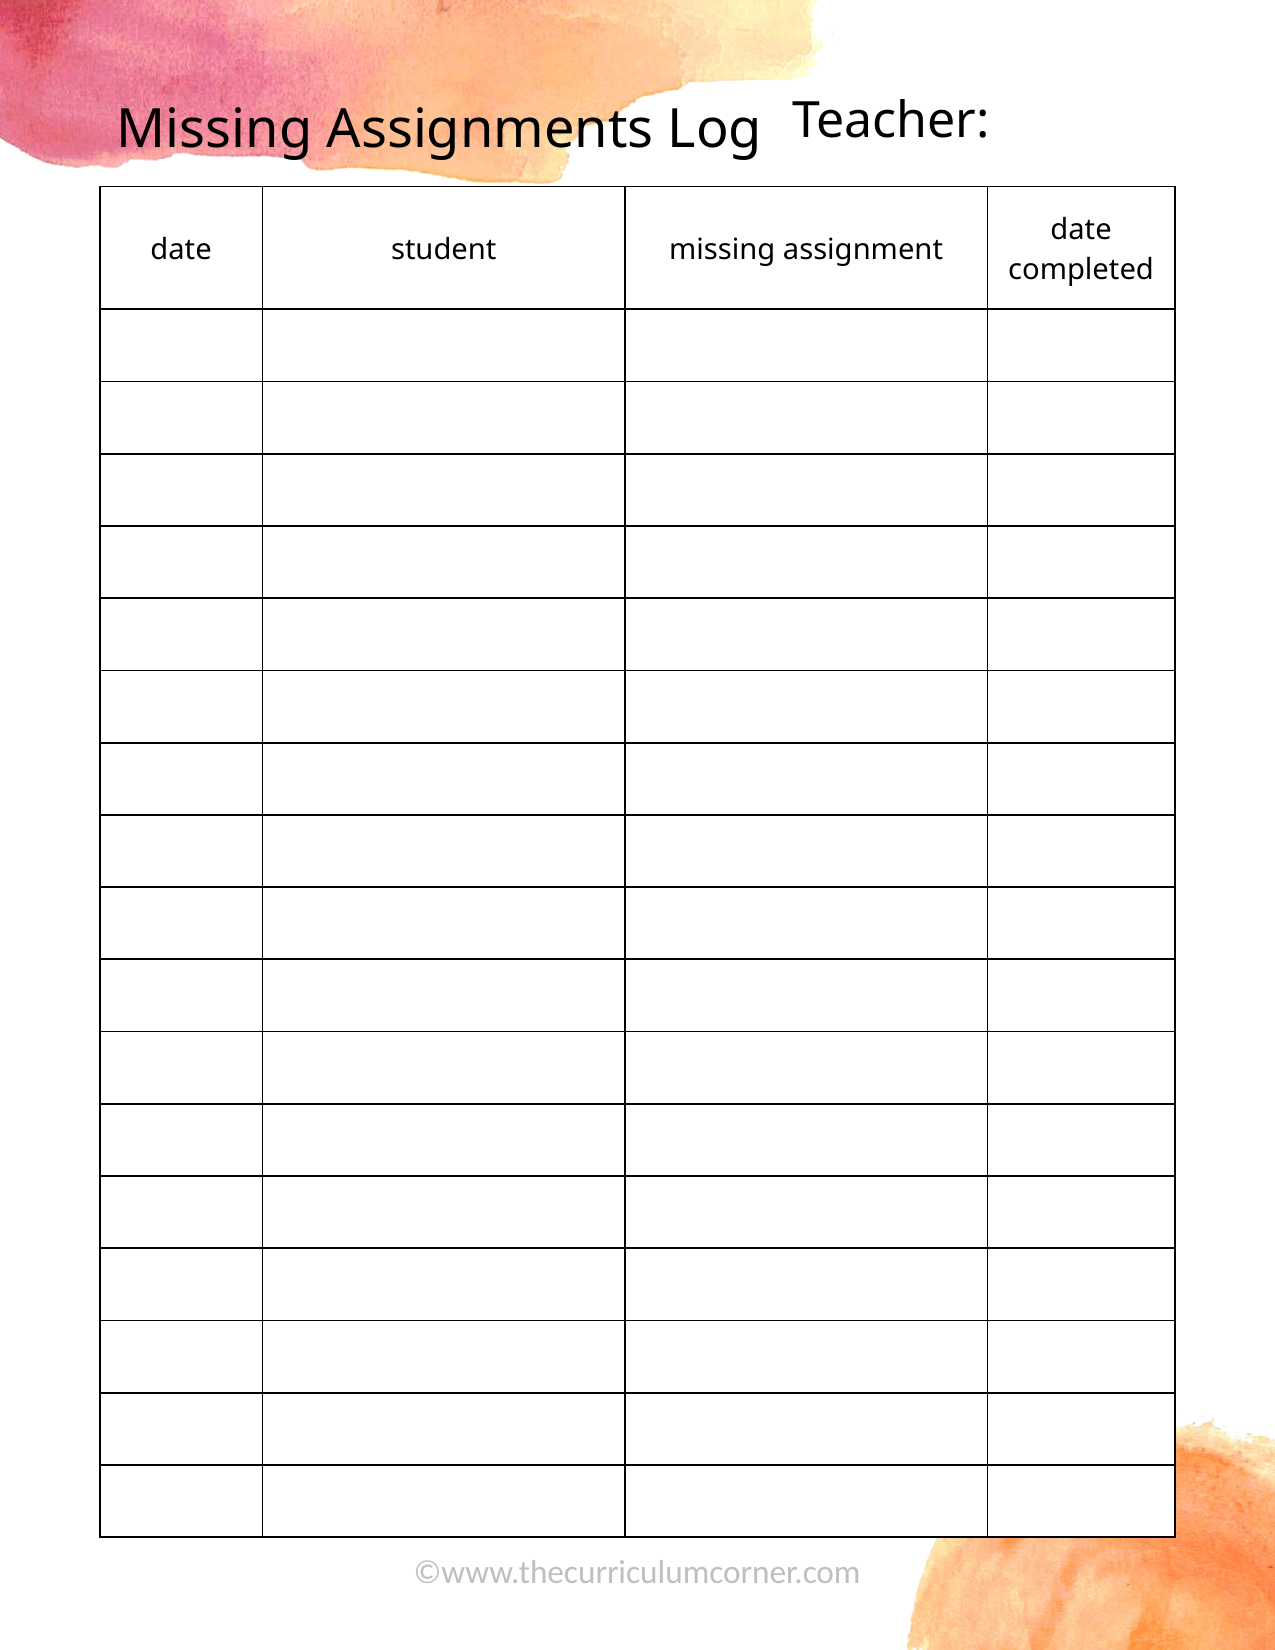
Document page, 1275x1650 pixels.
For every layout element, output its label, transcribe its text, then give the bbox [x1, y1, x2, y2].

table_cell [263, 1321, 624, 1392]
picture [530, 1372, 1275, 1650]
table_cell [988, 744, 1174, 814]
table_cell [626, 1032, 987, 1103]
text_box ©www.thecurriculumcorner.com [399, 1542, 530, 1598]
table_cell [101, 1177, 262, 1247]
table_cell [263, 1249, 624, 1320]
table_cell [626, 527, 987, 597]
table_cell [988, 1105, 1174, 1175]
table_cell [626, 671, 987, 742]
table_cell [626, 888, 987, 958]
table_cell [101, 744, 262, 814]
table_cell [101, 455, 262, 525]
picture [0, 0, 1095, 370]
table_cell [101, 888, 262, 958]
table_cell [101, 382, 262, 453]
table_cell [263, 527, 624, 597]
table_cell [263, 382, 624, 453]
table_cell [988, 527, 1174, 597]
table_cell [101, 1032, 262, 1103]
table_cell [101, 1249, 262, 1320]
table_cell [263, 1032, 624, 1103]
table_cell [988, 960, 1174, 1031]
table_cell [263, 1466, 530, 1536]
table_cell [101, 1105, 262, 1175]
table_cell [263, 455, 624, 525]
table_cell [101, 370, 262, 381]
table_cell [988, 310, 1174, 381]
table_cell [988, 1177, 1174, 1247]
table_cell [626, 960, 987, 1031]
table_cell [988, 599, 1174, 670]
table_cell [626, 1249, 987, 1320]
table_cell [263, 744, 624, 814]
table_cell [988, 382, 1174, 453]
table_cell [988, 671, 1174, 742]
table_cell [988, 888, 1174, 958]
table_cell [101, 1394, 262, 1464]
table_cell [626, 455, 987, 525]
table_cell [263, 370, 624, 381]
table_cell [101, 599, 262, 670]
table_cell [263, 1177, 624, 1247]
table_cell [626, 744, 987, 814]
table_cell [626, 382, 987, 453]
table_cell [988, 1032, 1174, 1103]
table_cell [626, 599, 987, 670]
table_cell [988, 1249, 1174, 1320]
table_cell [263, 599, 624, 670]
table_cell [626, 1105, 987, 1175]
table_cell [988, 816, 1174, 886]
table_cell [101, 1321, 262, 1392]
table_cell [101, 671, 262, 742]
table_cell [263, 888, 624, 958]
table_cell [626, 370, 987, 381]
table_cell [263, 1105, 624, 1175]
table_cell [626, 1321, 987, 1372]
table_cell [101, 960, 262, 1031]
table_cell [263, 816, 624, 886]
table_cell [626, 1177, 987, 1247]
table_cell [263, 1394, 530, 1464]
table_cell [988, 455, 1174, 525]
table_cell [101, 816, 262, 886]
table_cell [988, 1321, 1174, 1372]
table_cell [101, 1466, 262, 1536]
table_cell [263, 671, 624, 742]
table_cell [263, 960, 624, 1031]
table_cell [626, 816, 987, 886]
table_header date completed [1095, 187, 1174, 308]
table_cell [101, 527, 262, 597]
